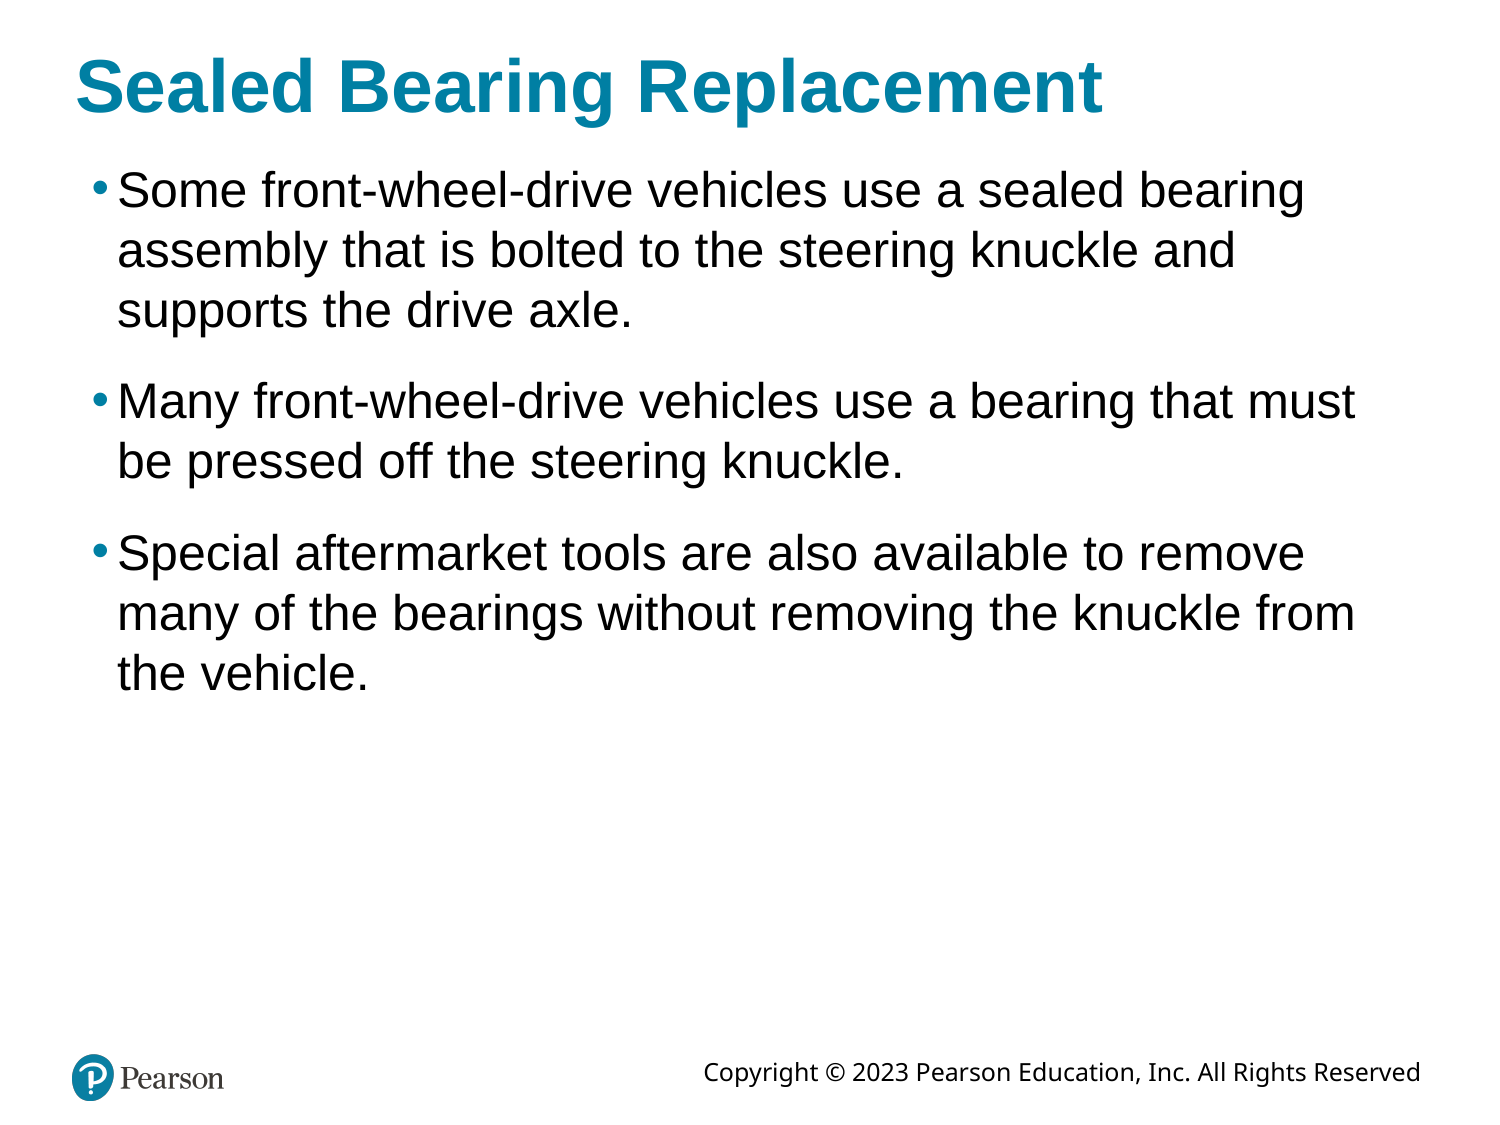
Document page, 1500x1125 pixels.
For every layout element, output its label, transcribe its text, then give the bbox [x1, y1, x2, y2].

picture [80, 1063, 106, 1088]
picture [72, 1054, 88, 1070]
title Sealed Bearing Replacement [75, 29, 1425, 116]
list Some front-wheel-drive vehicles use a sealed bearing assembly that is bolted to the steering knuckle and supports the drive axle. Many front-wheel-drive vehicles use a bearing that must be pressed off the steering knuckle. Special aftermarket tools are also available to remove many of the bearings without removing the knuckle from the vehicle. [75, 149, 1425, 700]
picture [72, 1087, 83, 1101]
picture [98, 1054, 224, 1101]
